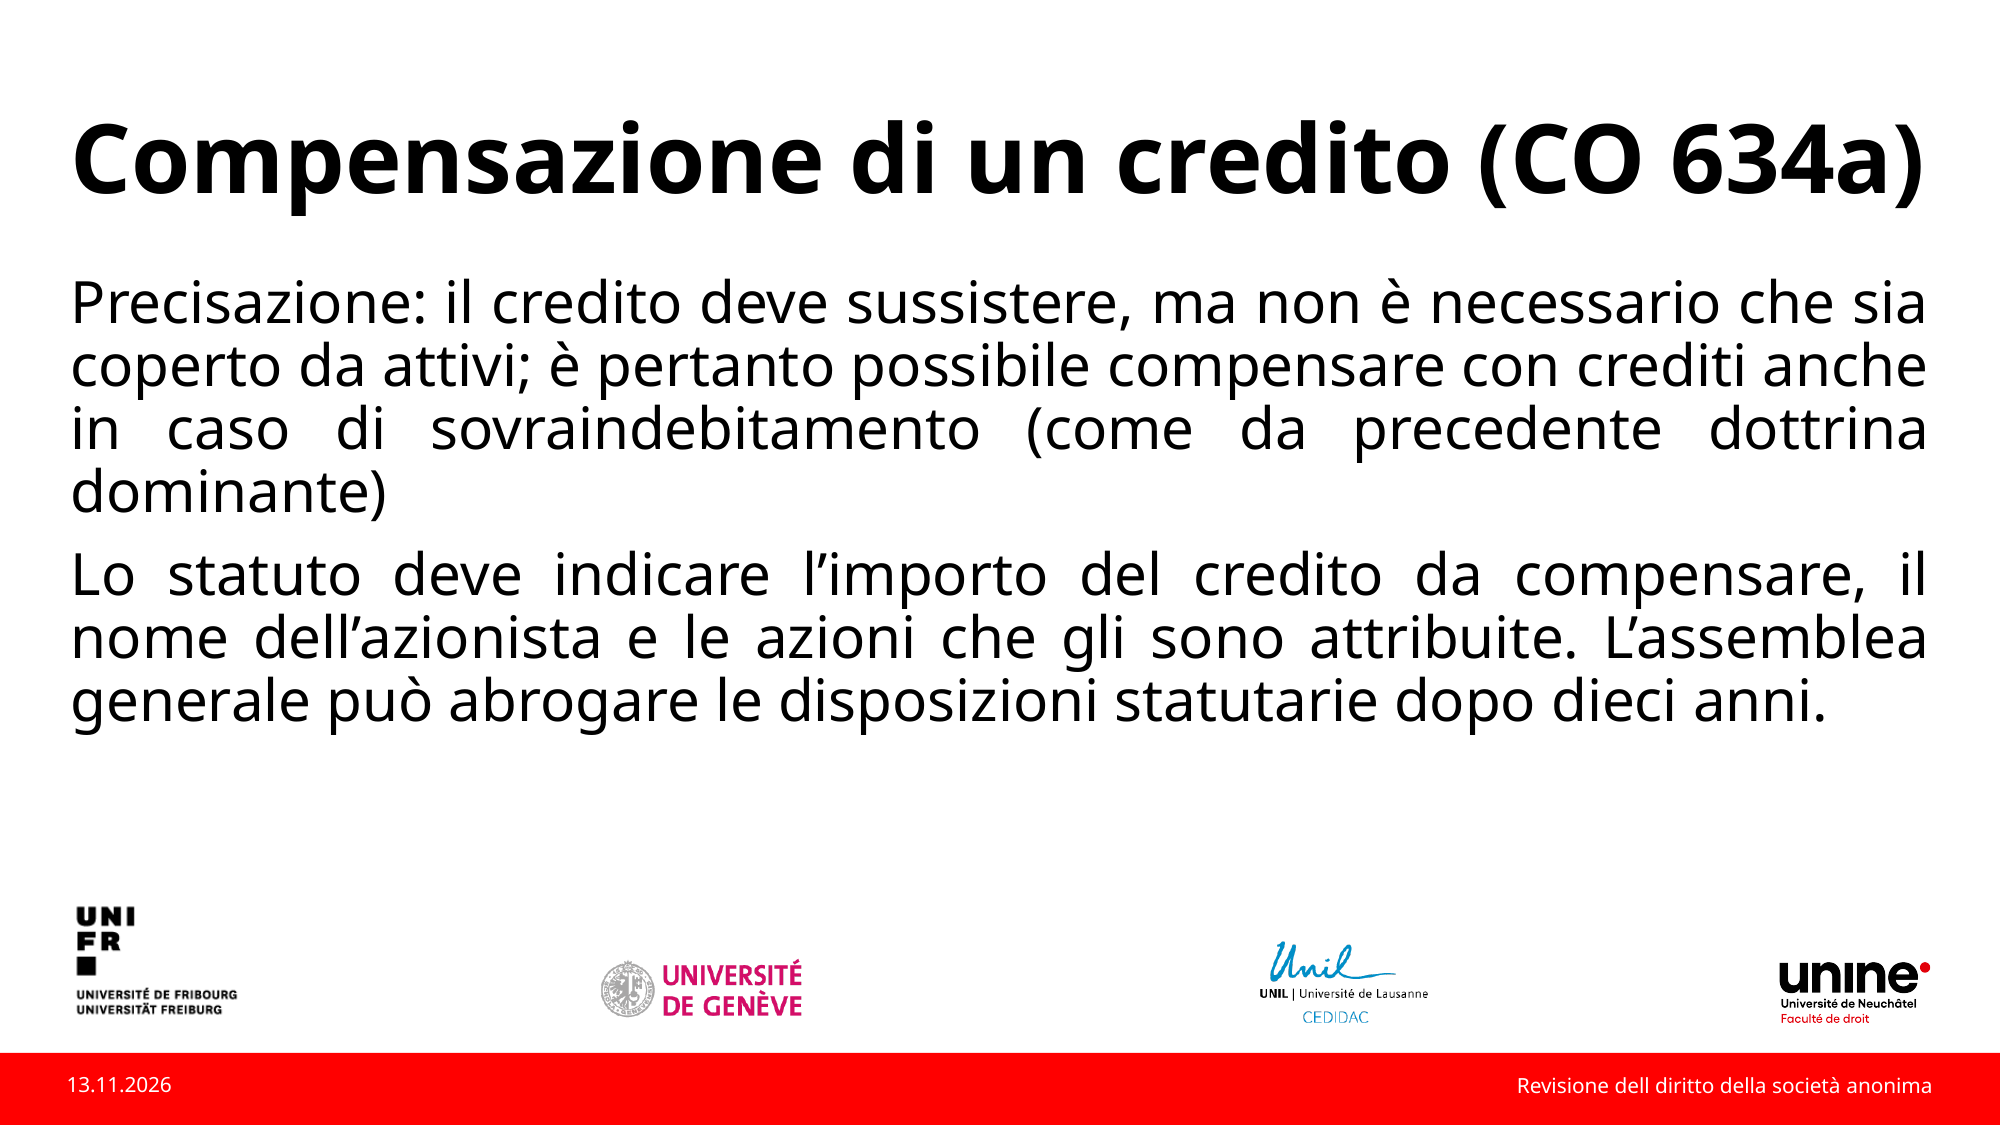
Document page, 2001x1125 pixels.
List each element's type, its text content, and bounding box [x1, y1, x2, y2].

picture [1223, 937, 1445, 1026]
title Compensazione di un credito (CO 634a) [55, 81, 1945, 243]
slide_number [51, 1067, 467, 1106]
picture [69, 901, 250, 1022]
footer Revisione dell diritto della società anonima [1272, 1062, 1948, 1111]
list Precisazione: il credito deve sussistere, ma non è necessario che sia coperto da attivi; è pertanto possibile compensare con crediti anche in caso di sovraindebitamento (come da precedente dottrina dominante) Lo statuto deve indicare l’importo del credito da compensare, il nome dell’azionista e le azioni che gli sono attribuite. L’assemblea generale può abrogare le disposizioni statutarie dopo dieci anni. [55, 265, 1945, 870]
picture [596, 953, 807, 1021]
picture [1779, 961, 1931, 1024]
